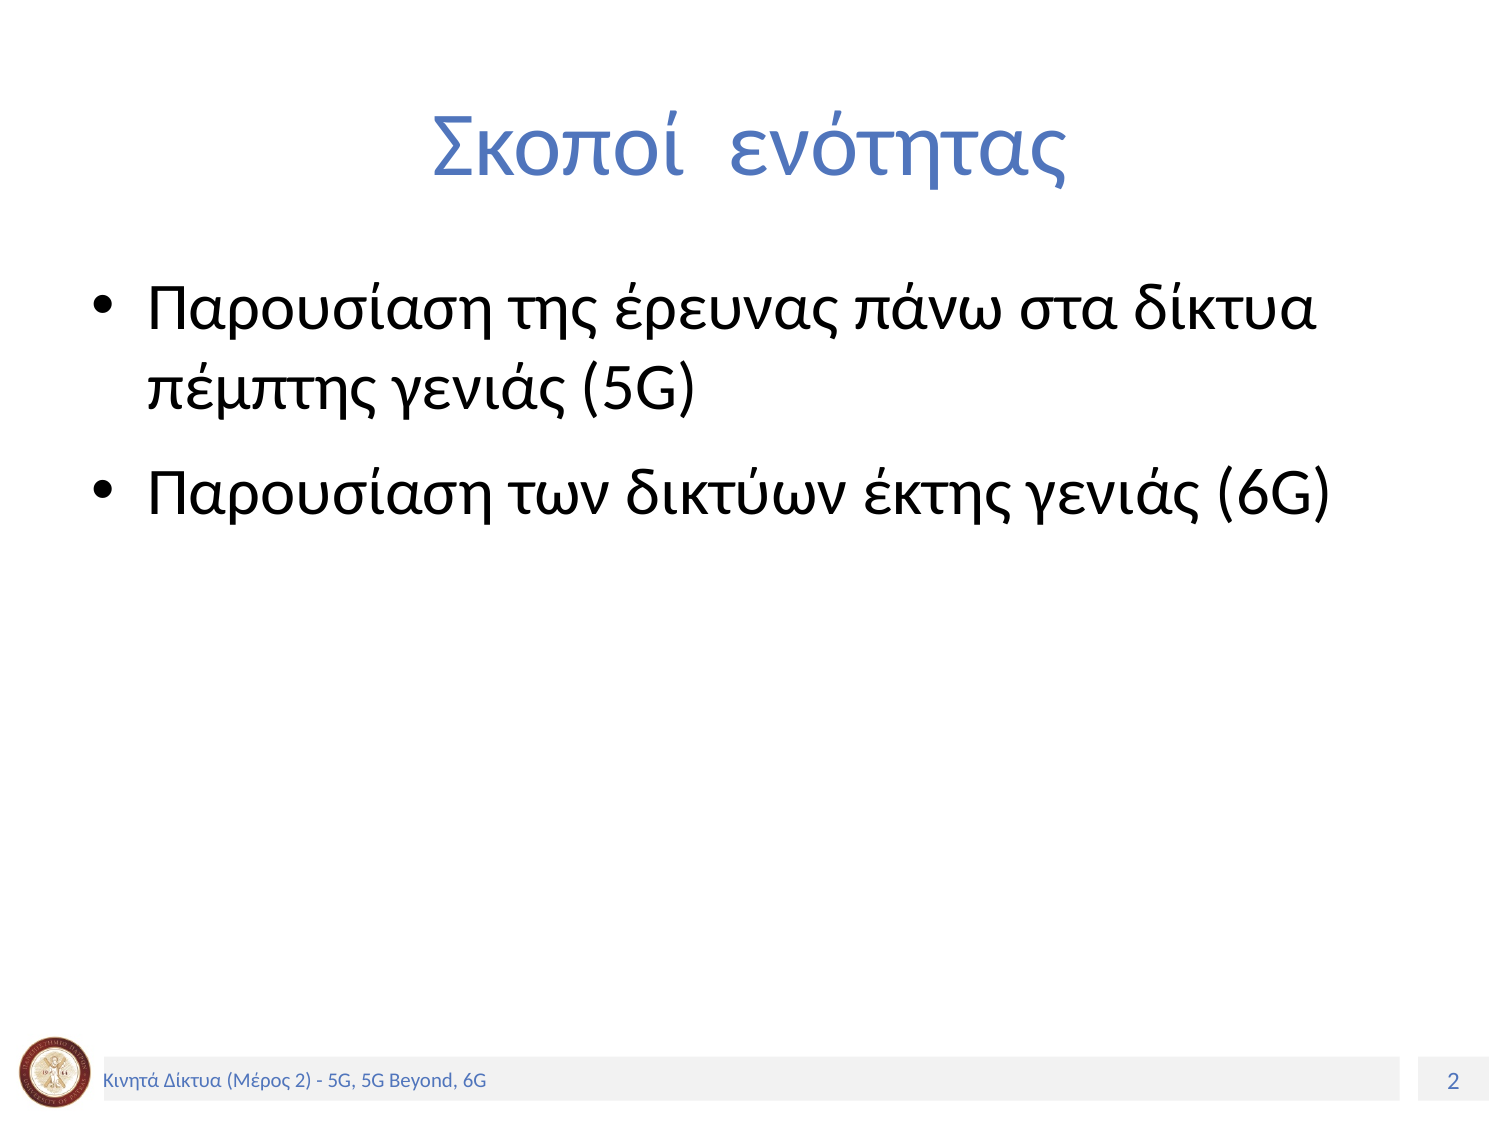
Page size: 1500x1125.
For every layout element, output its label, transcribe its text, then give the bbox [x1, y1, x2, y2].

picture [5, 1023, 104, 1121]
list Παρουσίαση της έρευνας πάνω στα δίκτυα πέμπτης γενιάς (5G) Παρουσίαση των δικτύων έκτης γενιάς (6G) [76, 255, 1427, 998]
title Σκοποί ενότητας [75, 45, 1425, 233]
